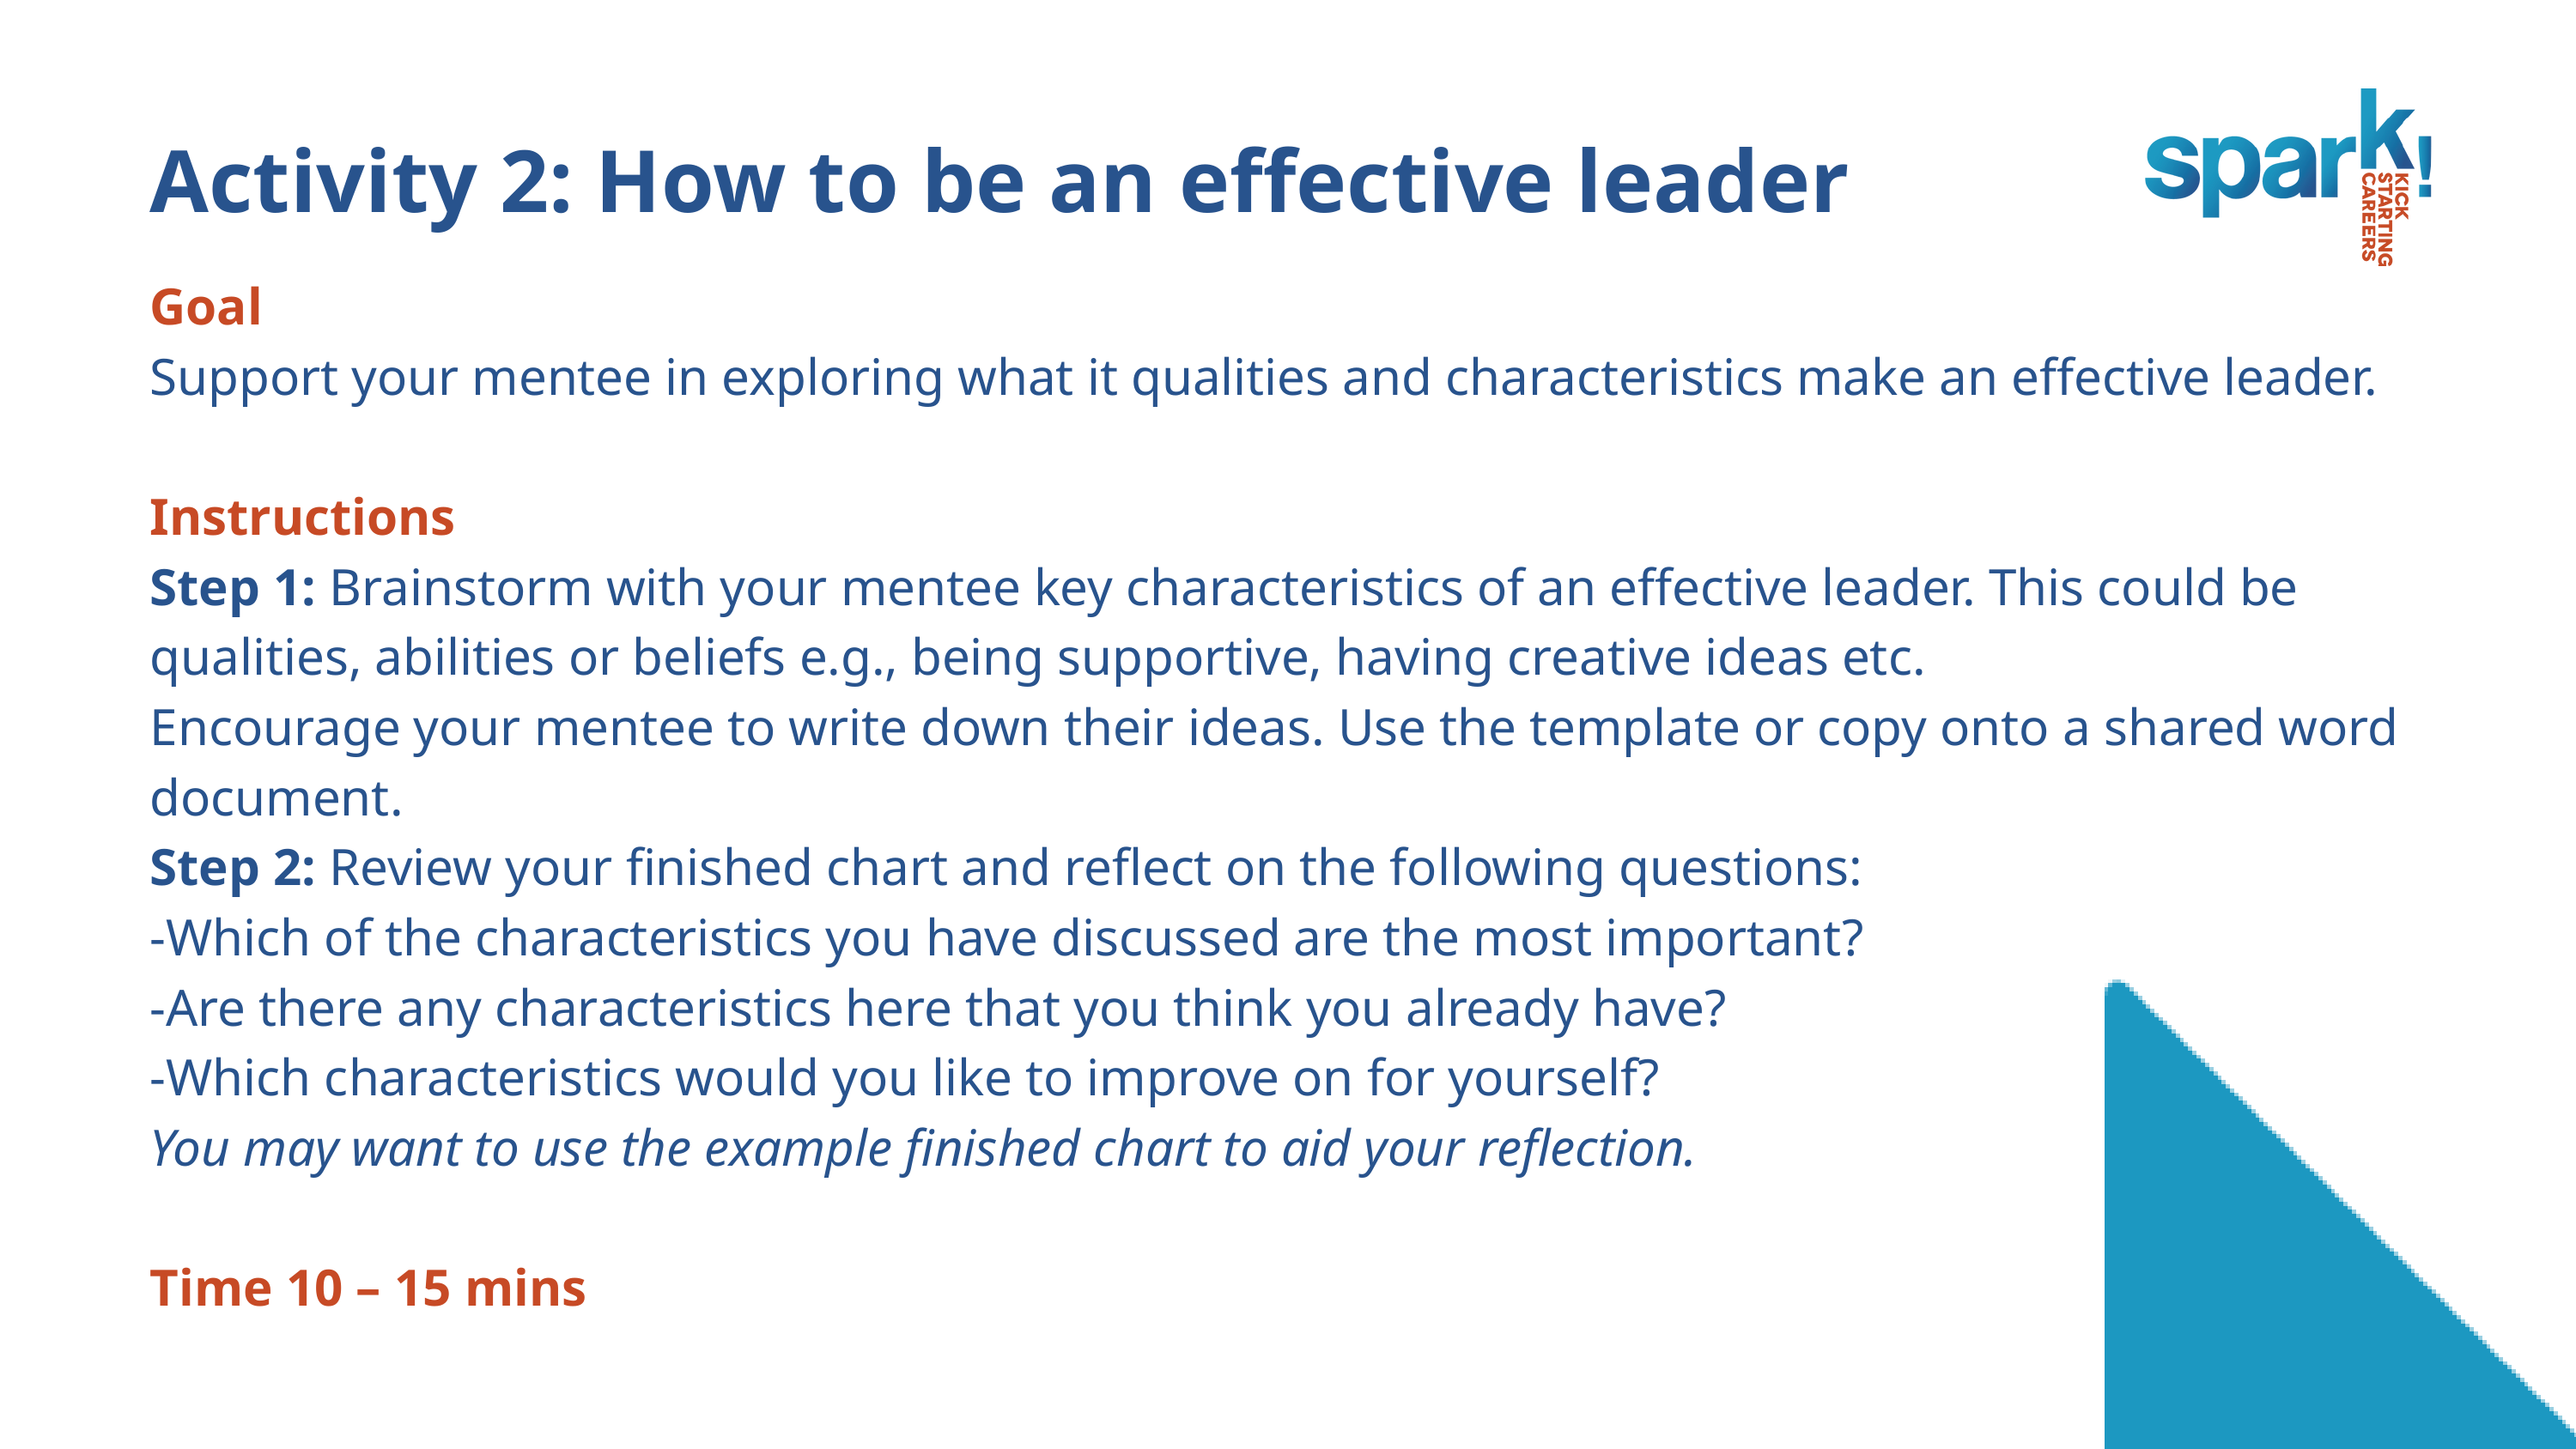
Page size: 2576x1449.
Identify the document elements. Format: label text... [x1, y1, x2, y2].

text_box [2145, 88, 2432, 264]
text_box [2105, 979, 2576, 1449]
text_box Activity 2: How to be an effective leader [149, 109, 2105, 230]
text_box Goal​ Support your mentee in exploring what it qualities and characteristics make an effective leader. Instructions Step 1: Brainstorm with your mentee key characteristics of an effective leader. This could be qualities, abilities or beliefs e.g., being supportive, having creative ideas etc. Encourage your mentee to write down their ideas. Use the template or copy onto a shared word document. Step 2: Review your finished chart and reflect on the following questions: -Which of the characteristics you have discussed are the most important? -Are there any characteristics here that you think you already have? -Which characteristics would you like to improve on for yourself? You may want to use the example finished chart to aid your reflection. Time 10 – 15 mins [149, 264, 2432, 1387]
